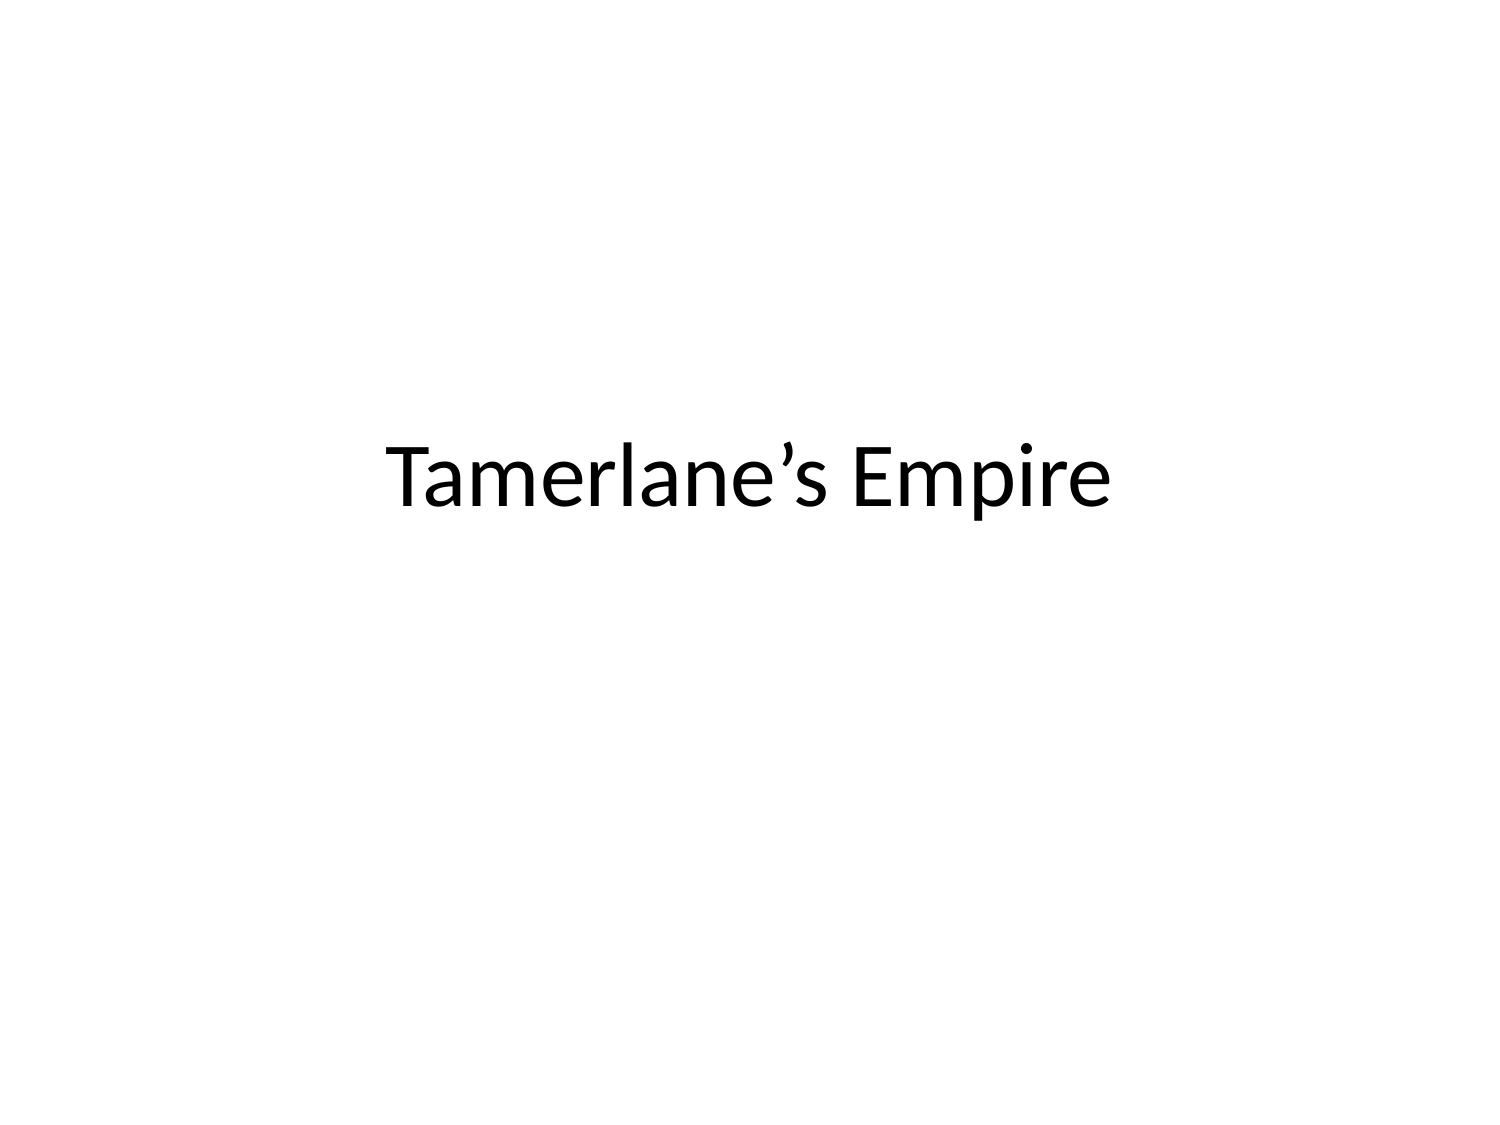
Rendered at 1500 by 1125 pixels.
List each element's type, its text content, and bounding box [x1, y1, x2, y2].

title Tamerlane’s Empire [112, 349, 1388, 591]
